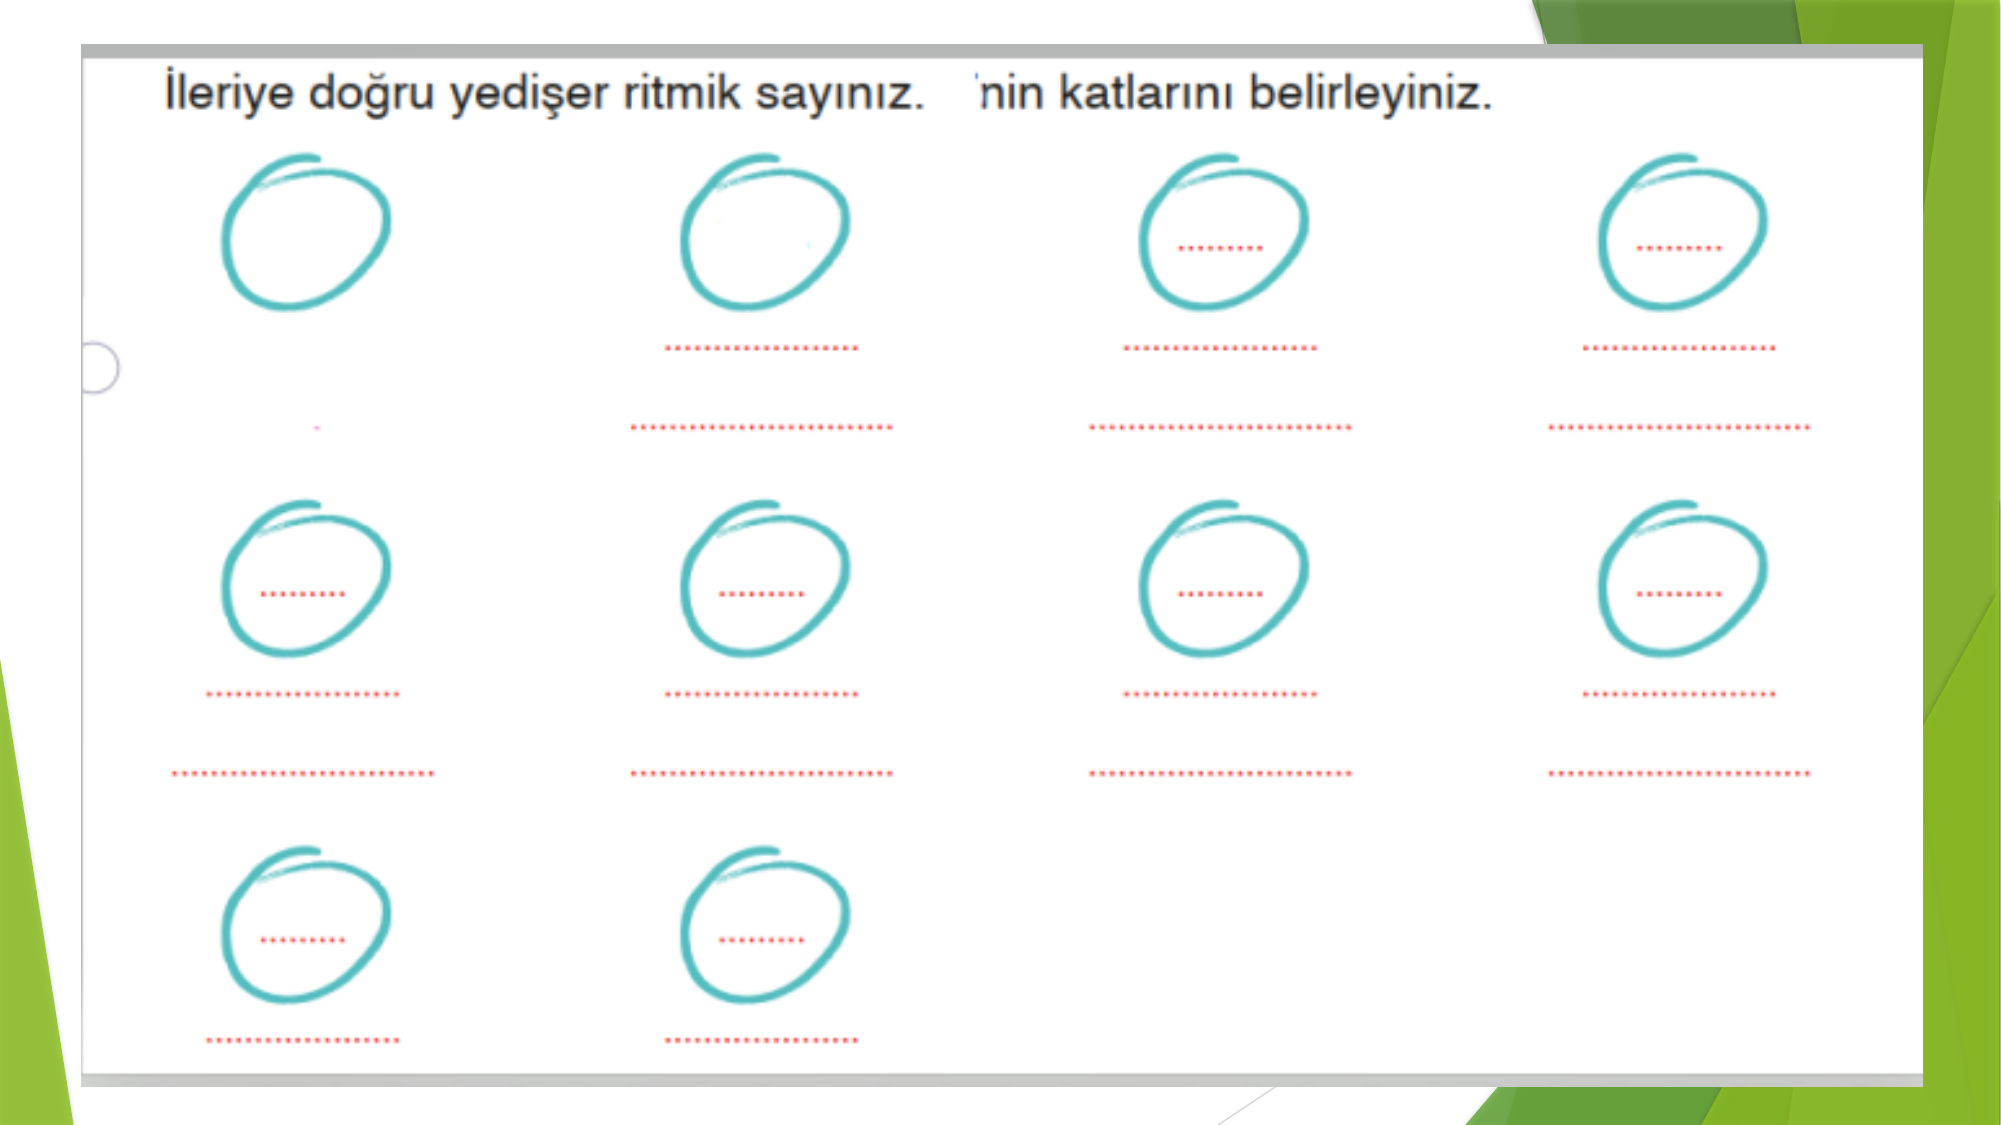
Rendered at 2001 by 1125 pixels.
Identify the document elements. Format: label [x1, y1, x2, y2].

picture [80, 43, 1923, 1087]
